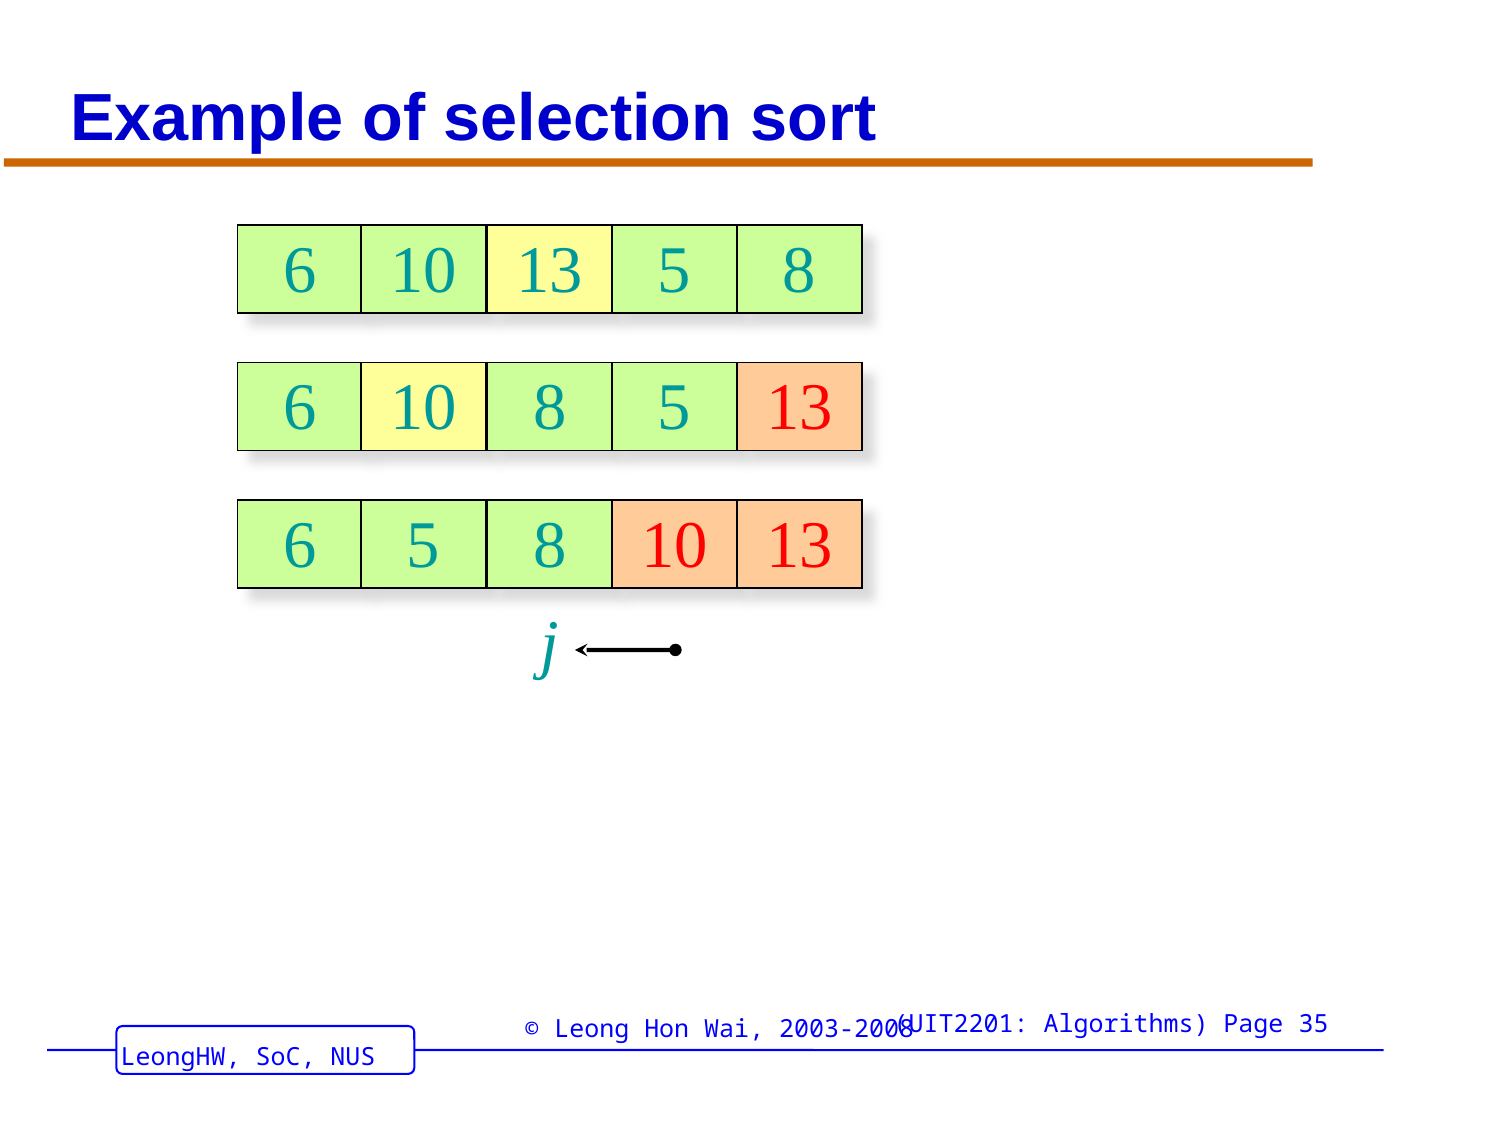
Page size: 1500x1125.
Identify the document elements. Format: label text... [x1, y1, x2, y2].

text_box 5 [612, 362, 737, 451]
text_box 10 [361, 224, 487, 313]
text_box 8 [487, 362, 612, 451]
text_box 6 [237, 224, 361, 313]
text_box j [525, 606, 574, 688]
text_box 13 [737, 362, 863, 451]
text_box [586, 643, 682, 657]
text_box 8 [487, 499, 612, 588]
text_box [574, 643, 588, 657]
text_box 10 [612, 499, 737, 588]
text_box 13 [487, 224, 612, 313]
text_box 5 [361, 499, 487, 588]
text_box 10 [361, 362, 487, 451]
text_box 8 [737, 224, 863, 313]
text_box 13 [737, 499, 863, 588]
title Example of selection sort [54, 30, 1401, 163]
text_box 5 [612, 224, 737, 313]
text_box 6 [237, 499, 361, 588]
text_box 6 [237, 362, 361, 451]
